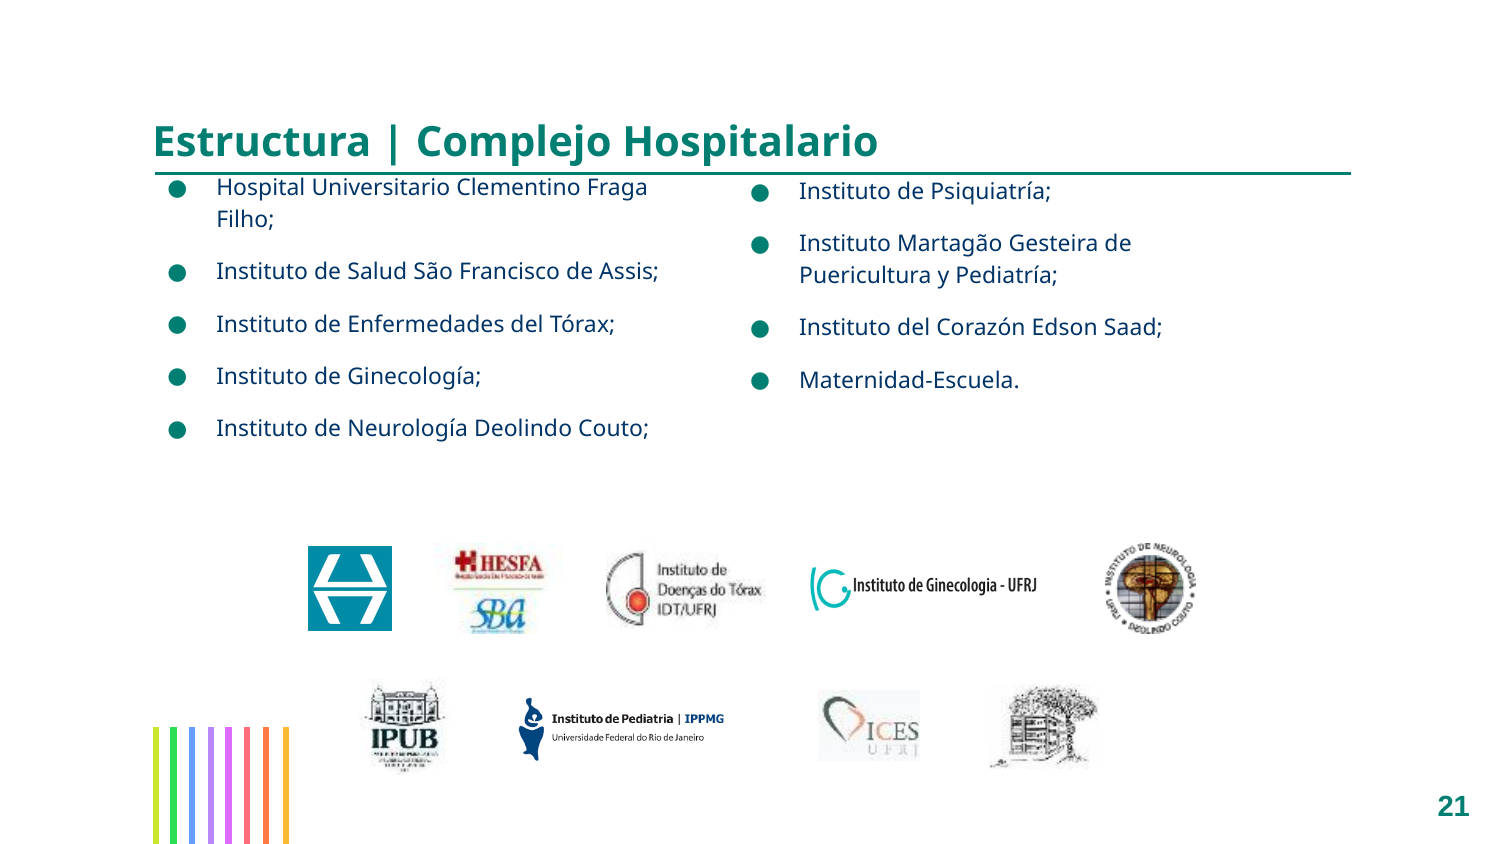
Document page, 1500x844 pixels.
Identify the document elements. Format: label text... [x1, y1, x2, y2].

picture [606, 541, 766, 636]
title Estructura | Complejo Hospitalario [152, 62, 1348, 180]
picture [806, 566, 1093, 612]
slide_number 21 [1407, 764, 1500, 844]
list Instituto de Psiquiatría; Instituto Martagão Gesteira de Puericultura y Pediatría; Instituto del Corazón Edson Saad; Maternidad-Escuela. [709, 172, 1240, 431]
picture [818, 689, 920, 761]
list Hospital Universitario Clementino Fraga Filho; Instituto de Salud São Francisco de Assis; Instituto de Enfermedades del Tórax; Instituto de Ginecología; Instituto de Neurología Deolindo Couto; [126, 168, 705, 491]
picture [358, 679, 452, 775]
picture [1104, 542, 1196, 634]
picture [518, 687, 729, 763]
picture [988, 684, 1099, 769]
picture [434, 543, 565, 634]
picture [307, 546, 392, 631]
